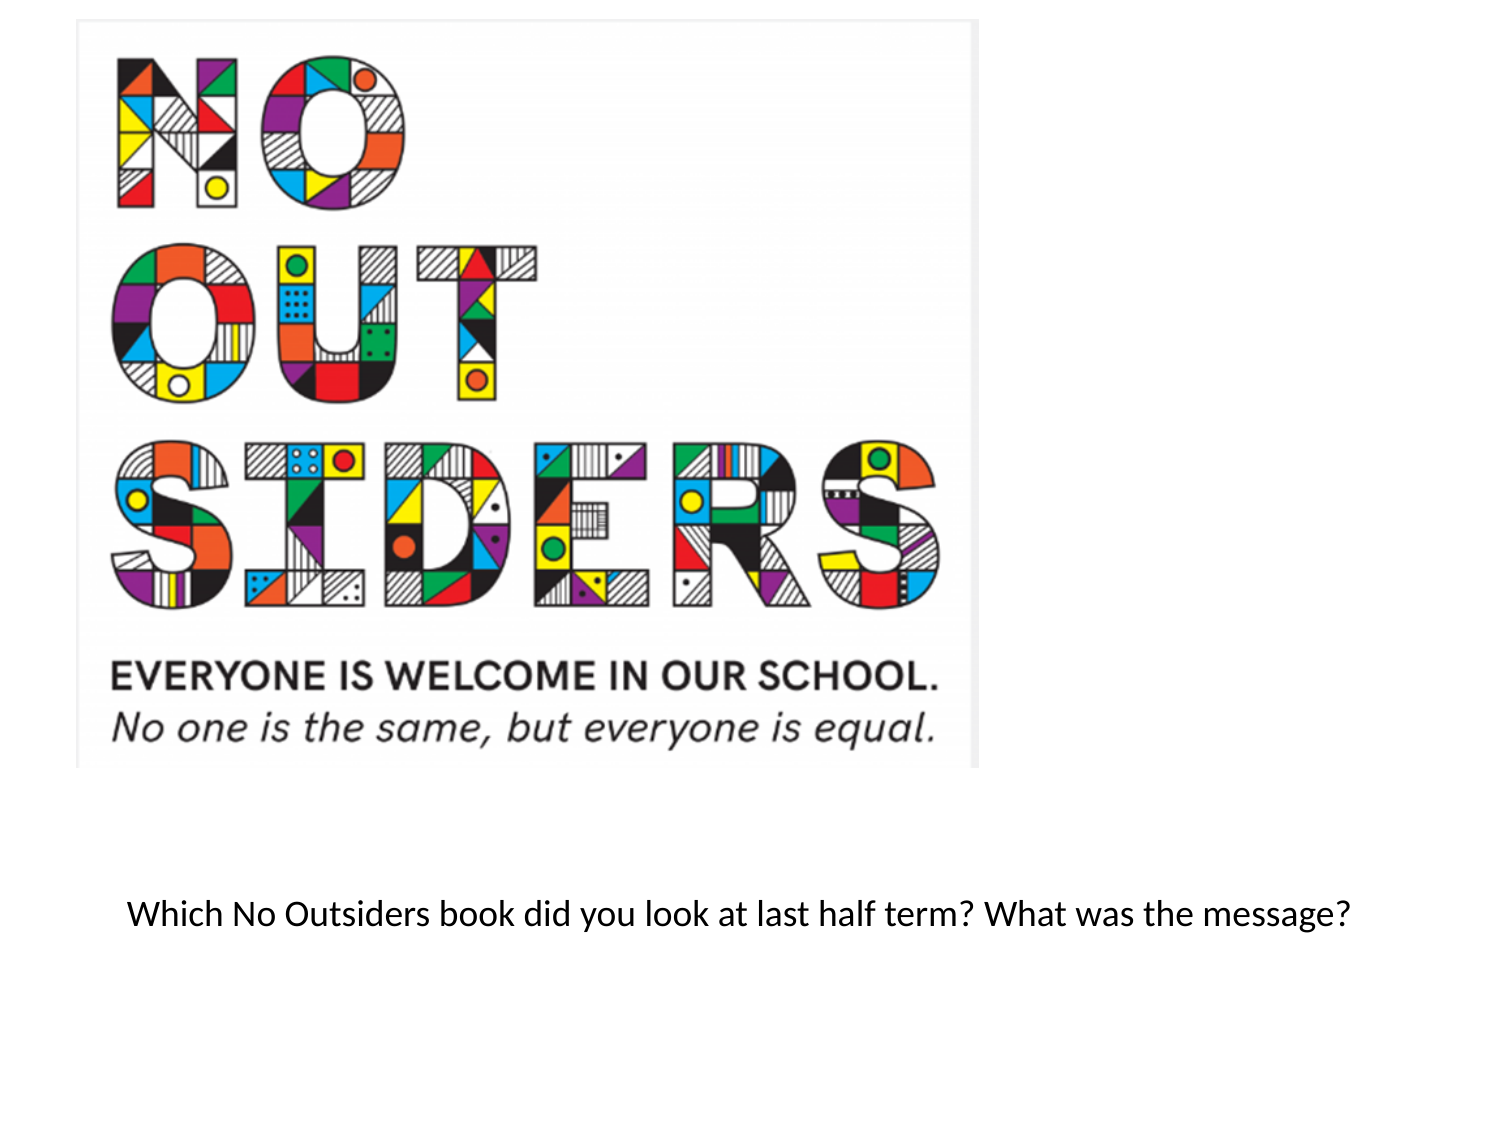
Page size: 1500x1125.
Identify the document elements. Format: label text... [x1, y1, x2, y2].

picture [76, 18, 979, 768]
text_box Which No Outsiders book did you look at last half term? What was the message? [112, 881, 1459, 942]
